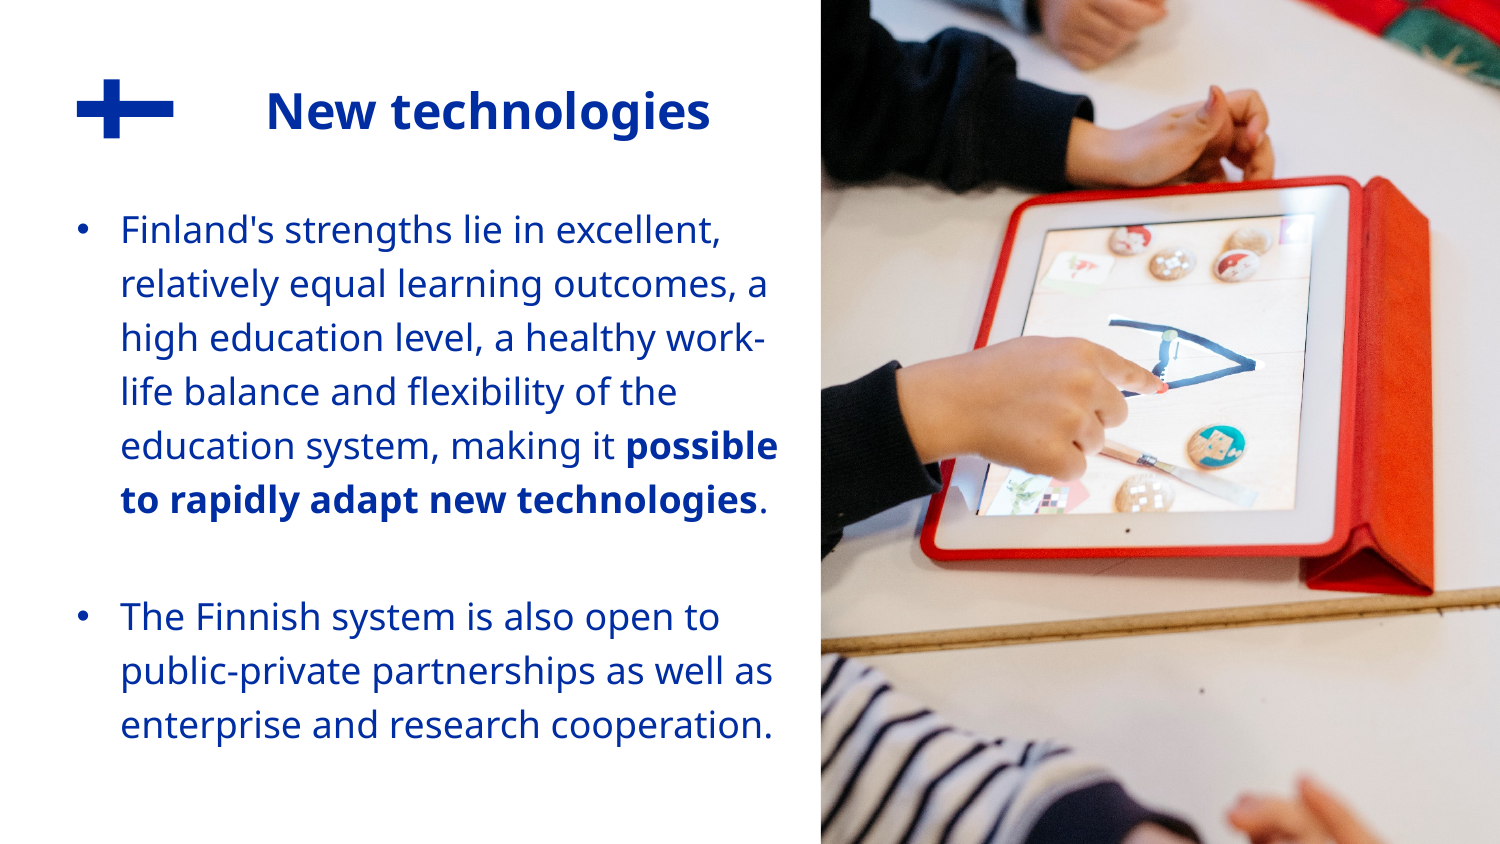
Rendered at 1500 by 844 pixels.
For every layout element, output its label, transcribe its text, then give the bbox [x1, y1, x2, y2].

text_box Finland's strengths lie in excellent, relatively equal learning outcomes, a high education level, a healthy work-life balance and flexibility of the education system, making it possible to rapidly adapt new technologies. The Finnish system is also open to public-private partnerships as well as enterprise and research cooperation. [76, 197, 786, 718]
title New technologies [265, 79, 815, 221]
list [820, 0, 1500, 844]
